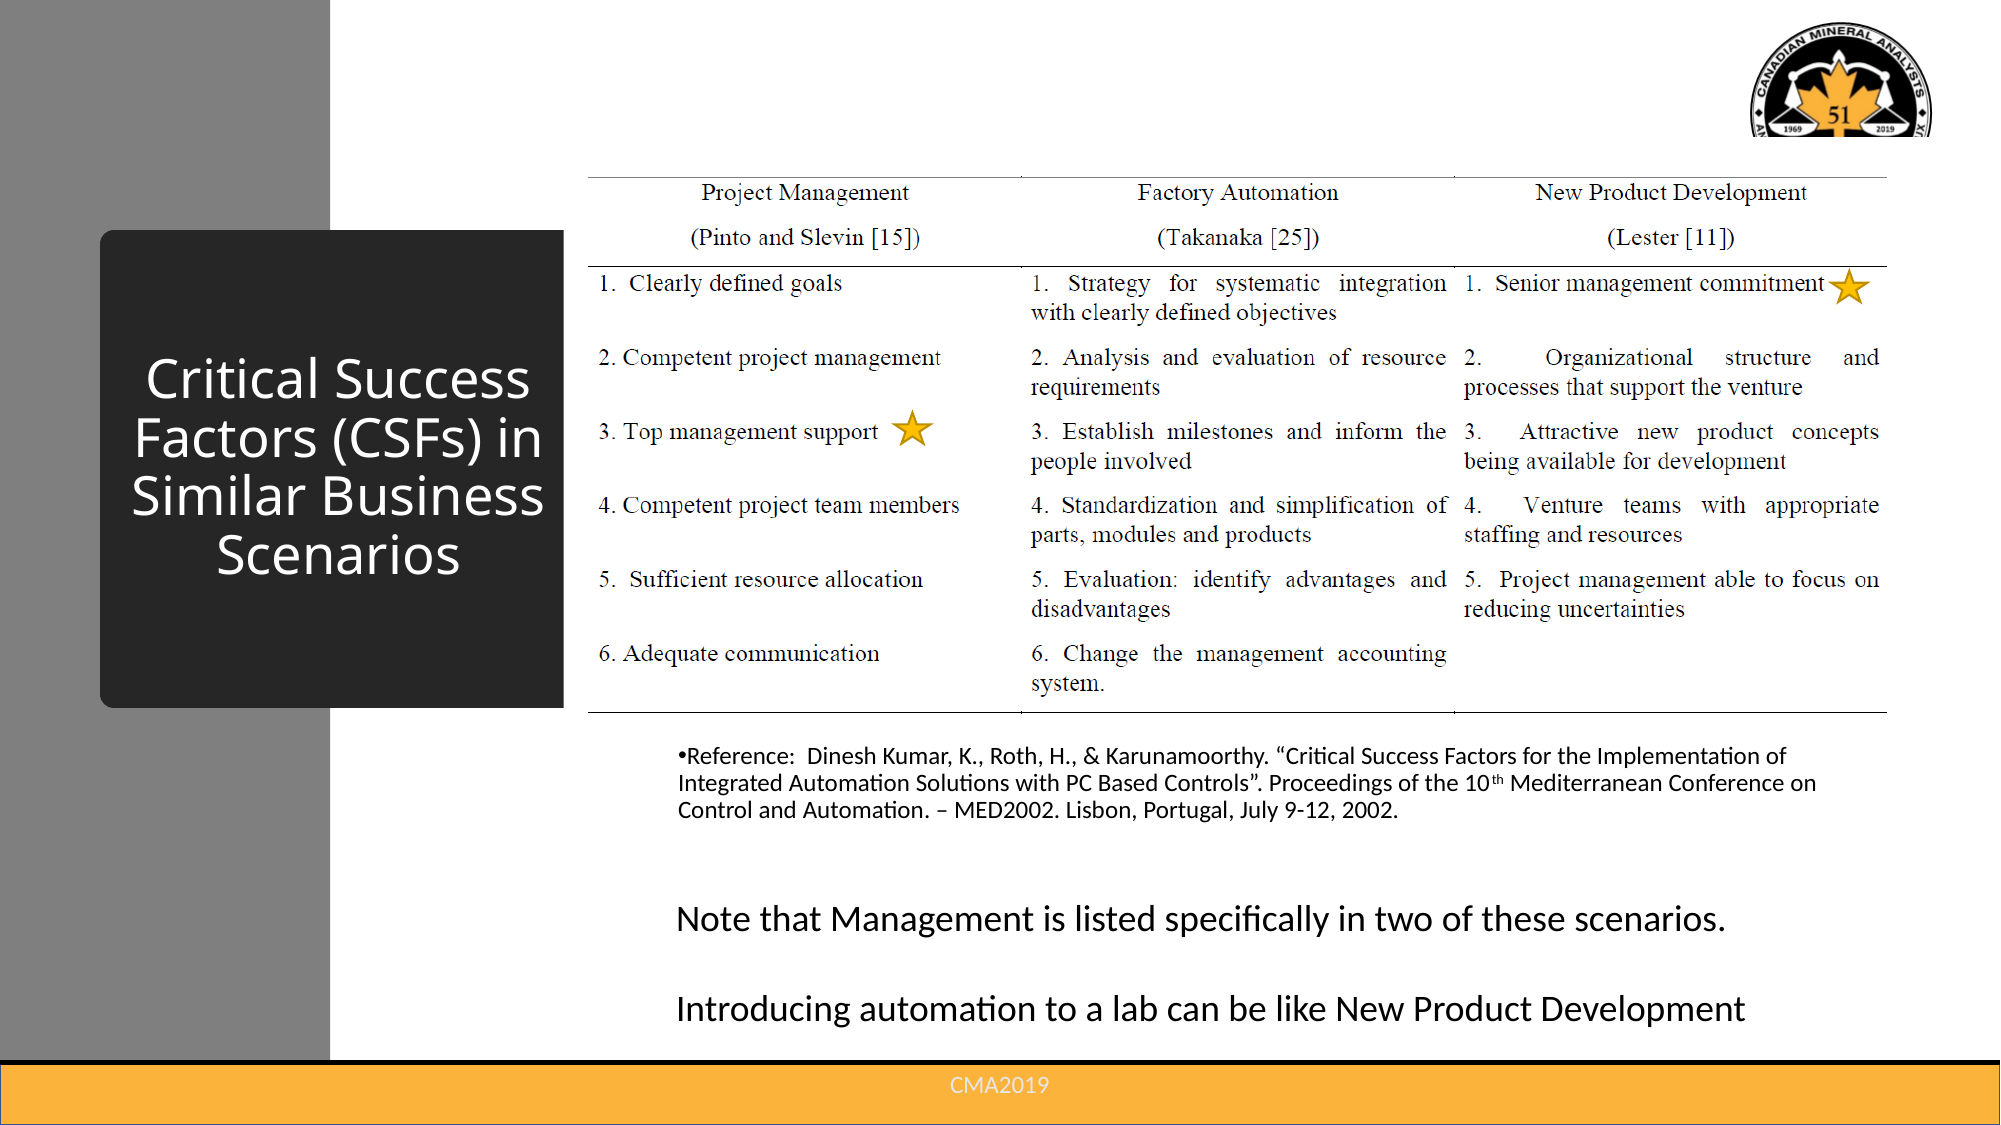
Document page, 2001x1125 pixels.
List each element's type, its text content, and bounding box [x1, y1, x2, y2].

picture [563, 21, 1943, 717]
text_box [0, 1065, 2000, 1125]
footer CMA2019 [662, 1053, 1338, 1060]
text_box [0, 0, 331, 1060]
text_box Reference: Dinesh Kumar, K., Roth, H., & Karunamoorthy. “Critical Success Factors for the Implementation of Integrated Automation Solutions with PC Based Controls”. Proceedings of the 10th Mediterranean Conference on Control and Automation. – MED2002. Lisbon, Portugal, July 9-12, 2002. [663, 735, 1843, 836]
footer CMA2019 [662, 1065, 1338, 1114]
text_box Note that Management is listed specifically in two of these scenarios. Introducing automation to a lab can be like New Product Development [661, 886, 1763, 1036]
title Critical Success Factors (CSFs) in Similar Business Scenarios [113, 243, 563, 694]
